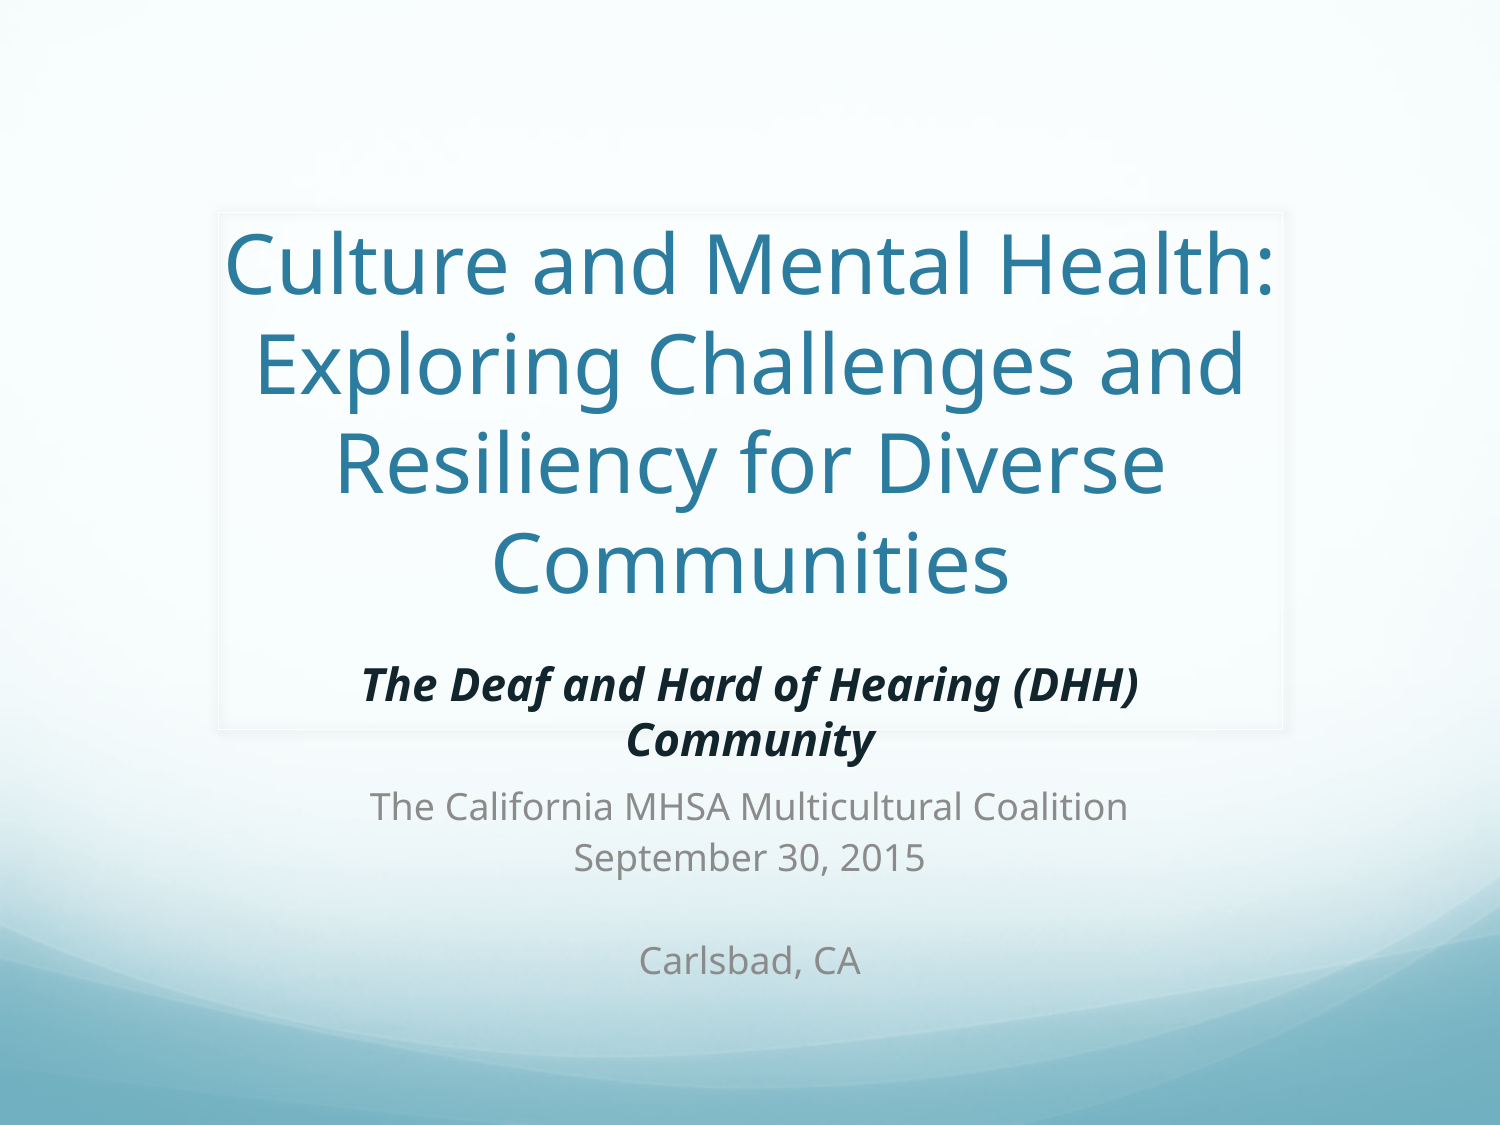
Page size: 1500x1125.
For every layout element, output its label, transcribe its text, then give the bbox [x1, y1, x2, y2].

title Culture and Mental Health: Exploring Challenges and Resiliency for Diverse Communities [136, 196, 1366, 619]
subtitle The California MHSA Multicultural Coalition September 30, 2015 Carlsbad, CA [217, 775, 1283, 1074]
text_box The Deaf and Hard of Hearing (DHH) Community [216, 648, 1283, 773]
